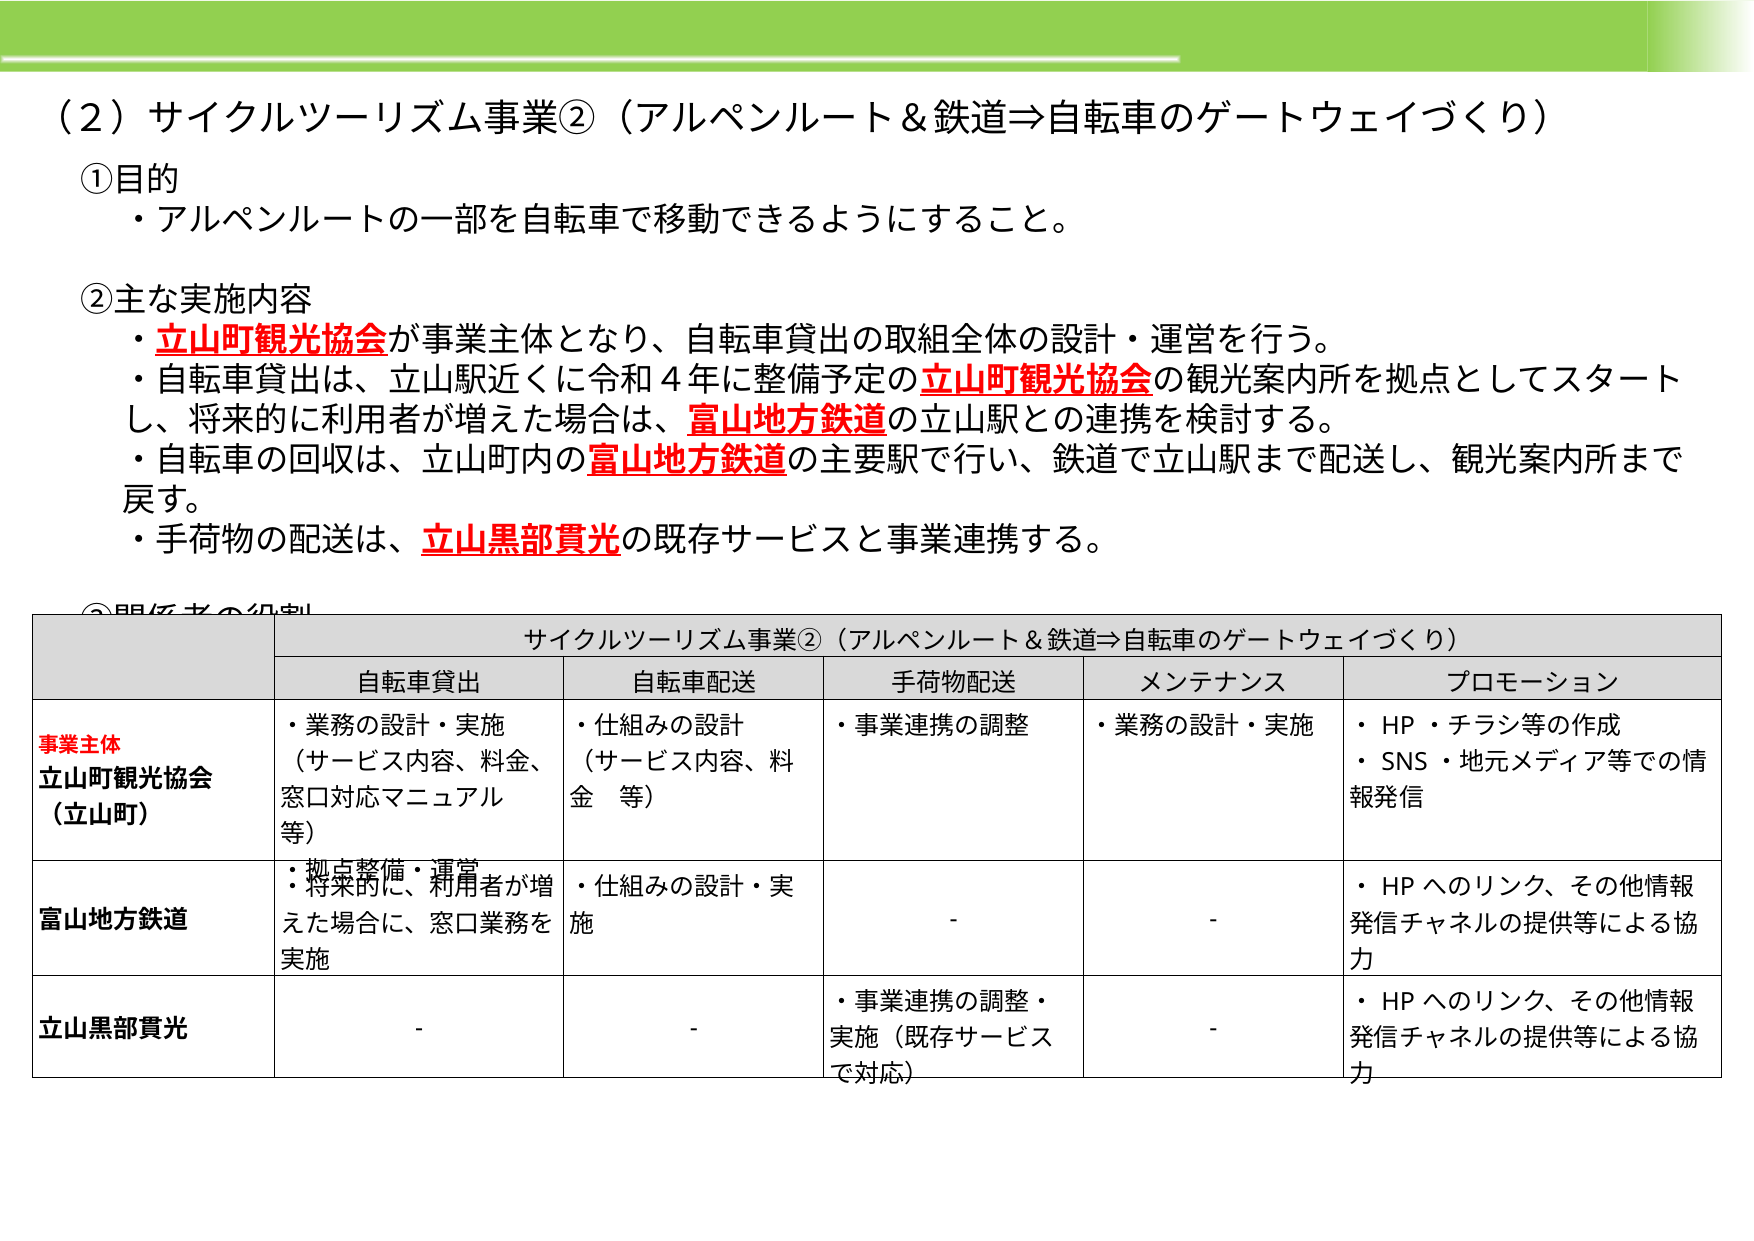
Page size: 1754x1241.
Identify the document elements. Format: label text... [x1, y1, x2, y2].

text_box [0, 0, 1647, 72]
table_cell ・HPへのリンク、その他情報発信チャネルの提供等による協力 [1344, 861, 1721, 975]
table_cell ・業務の設計・実施 [1084, 700, 1343, 860]
table_cell - [824, 861, 1083, 975]
table_cell - [275, 976, 563, 1077]
table_cell ・事業連携の調整 [824, 700, 1083, 860]
text_box （２）サイクルツーリズム事業②（アルペンルート＆鉄道⇒自転車のゲートウェイづくり） [20, 86, 1681, 147]
table_cell ・事業連携の調整・実施（既存サービスで対応） [824, 976, 1083, 1077]
table_cell 自転車貸出 [275, 657, 563, 699]
table_cell - [1084, 861, 1343, 975]
table_cell ・業務の設計・実施 （サービス内容、料金、窓口対応マニュアル 等） ・拠点整備・運営 [275, 700, 563, 860]
text_box ①目的 ・アルペンルートの一部を自転車で移動できるようにすること。 ②主な実施内容 ・立山町観光協会が事業主体となり、自転車貸出の取組全体の設計・運営を行う。 ・自転車貸出は、立山駅近くに令和４年に整備予定の立山町観光協会の観光案内所を拠点としてスタートし、将来的に利用者が増えた場合は、富山地方鉄道の立山駅との連携を検討する。 ・自転車の回収は、立山町内の富山地方鉄道の主要駅で行い、鉄道で立山駅まで配送し、観光案内所まで戻す。 ・手荷物の配送は、立山黒部貫光の既存サービスと事業連携する。 ③関係者の役割 [32, 151, 1722, 614]
table_cell プロモーション [1344, 657, 1721, 699]
table_cell 立山黒部貫光 [33, 976, 274, 1077]
table_cell ・HP・チラシ等の作成 ・SNS・地元メディア等での情報発信 [1344, 700, 1721, 860]
table_cell 事業主体 立山町観光協会 （立山町） [33, 700, 274, 860]
table_cell ・HPへのリンク、その他情報発信チャネルの提供等による協力 [1344, 976, 1721, 1077]
table_cell ・将来的に、利用者が増えた場合に、窓口業務を実施 [275, 861, 563, 975]
table_cell 自転車配送 [564, 657, 823, 699]
table_cell ・仕組みの設計・実施 [564, 861, 823, 975]
text_box [0, 54, 1181, 64]
table_cell 手荷物配送 [824, 657, 1083, 699]
table_cell - [564, 976, 823, 1077]
table_cell メンテナンス [1084, 657, 1343, 699]
table_cell 富山地方鉄道 [33, 861, 274, 975]
text_box [1647, 0, 1754, 72]
table_cell - [1084, 976, 1343, 1077]
table_header [33, 615, 274, 699]
table_cell ・仕組みの設計 （サービス内容、料金 等） [564, 700, 823, 860]
table_header サイクルツーリズム事業②（アルペンルート＆鉄道⇒自転車のゲートウェイづくり） [275, 615, 1721, 656]
